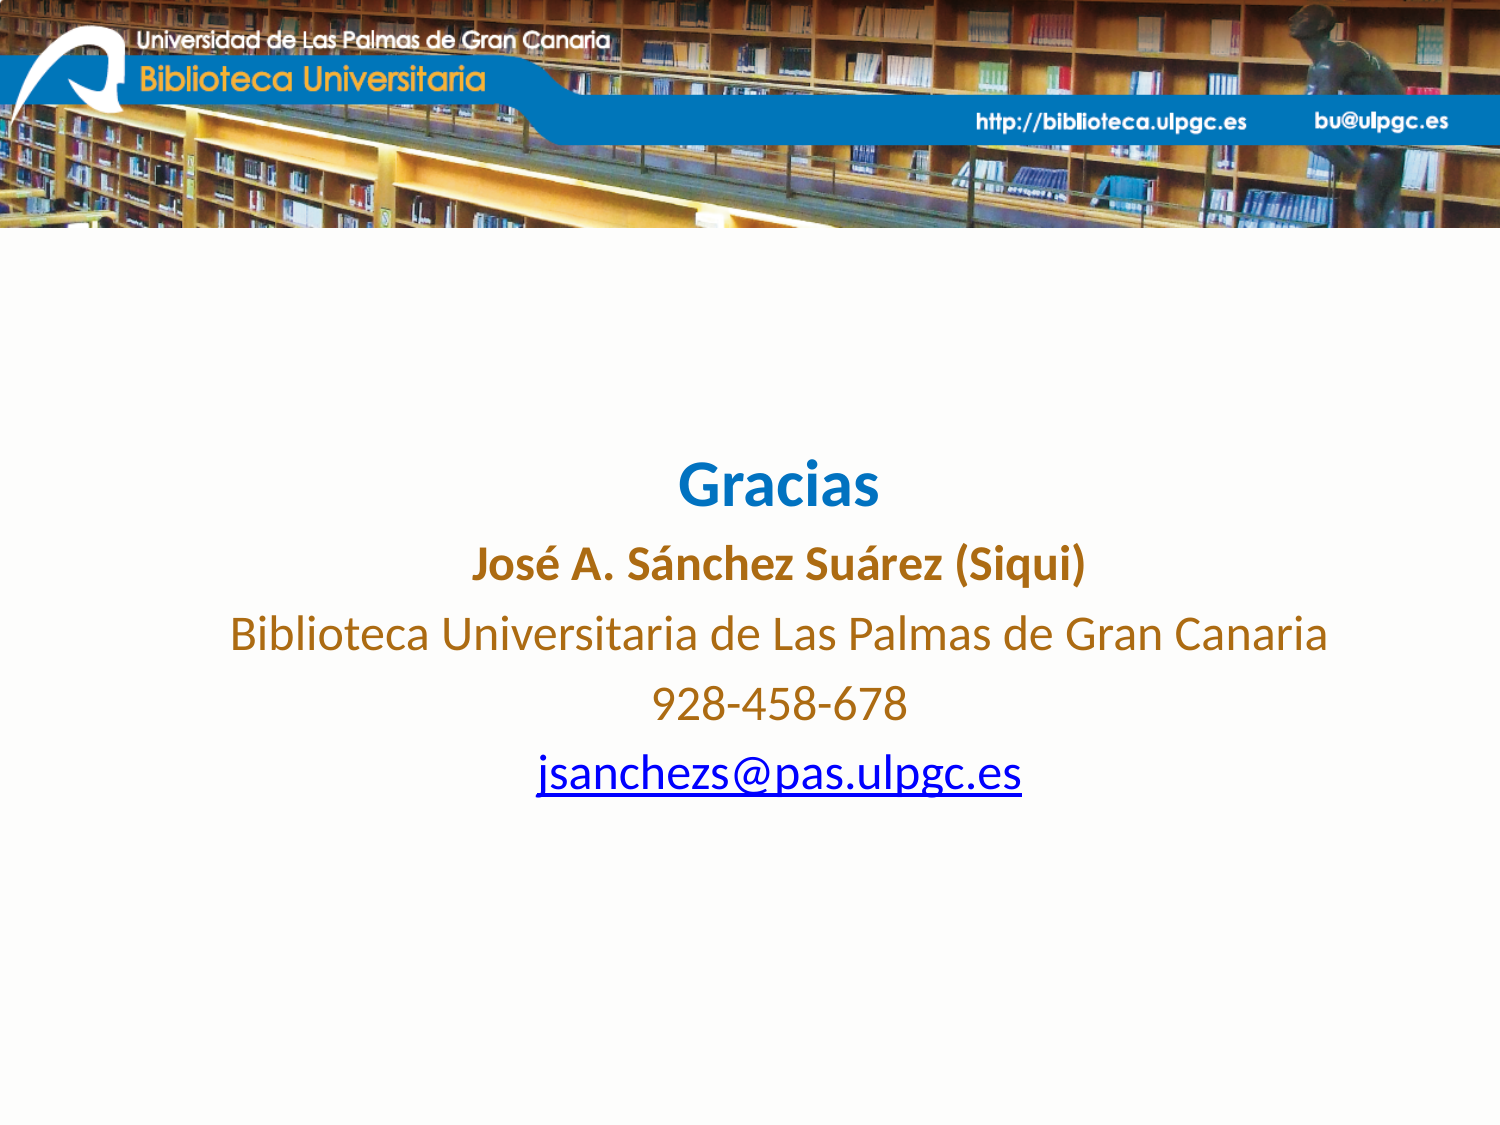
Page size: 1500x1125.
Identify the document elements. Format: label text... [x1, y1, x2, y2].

subtitle Gracias José A. Sánchez Suárez (Siqui) Biblioteca Universitaria de Las Palmas de Gran Canaria 928-458-678 jsanchezs@pas.ulpgc.es [147, 432, 1412, 925]
picture [0, 0, 1500, 228]
